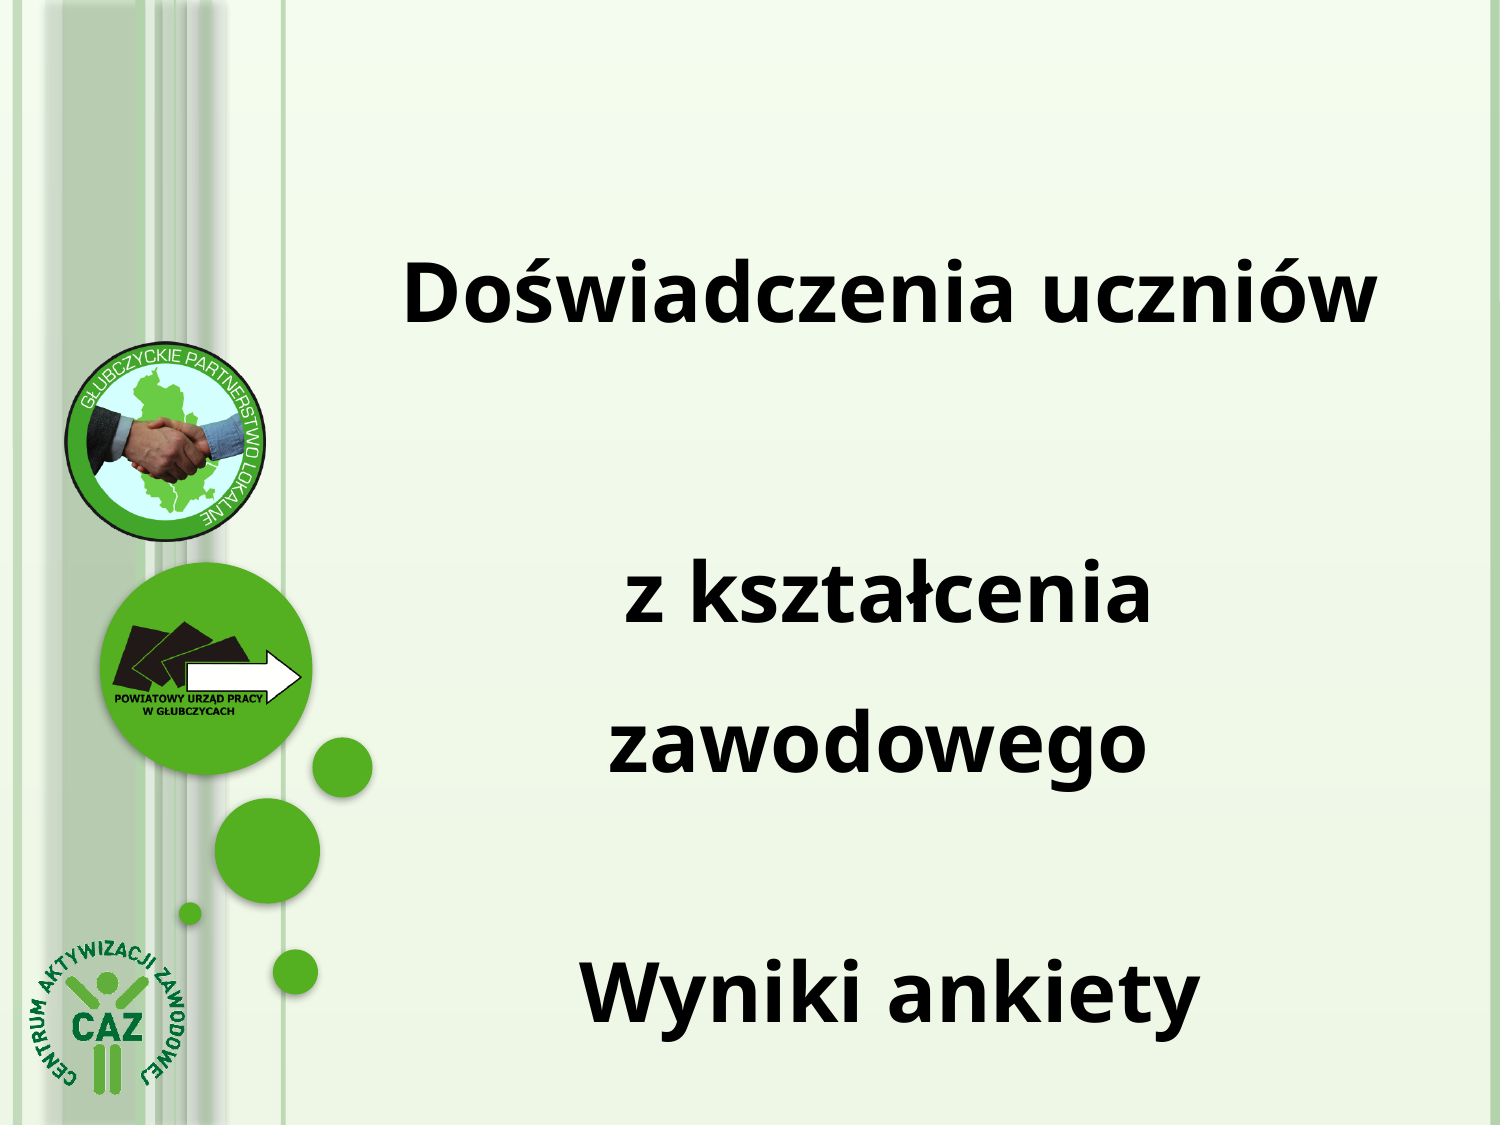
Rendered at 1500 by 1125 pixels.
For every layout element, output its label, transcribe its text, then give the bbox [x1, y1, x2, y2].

picture [111, 620, 302, 715]
picture [28, 939, 186, 1095]
text_box Doświadczenia uczniów z kształcenia zawodowego Wyniki ankiety [383, 182, 1397, 1047]
picture [64, 340, 267, 543]
